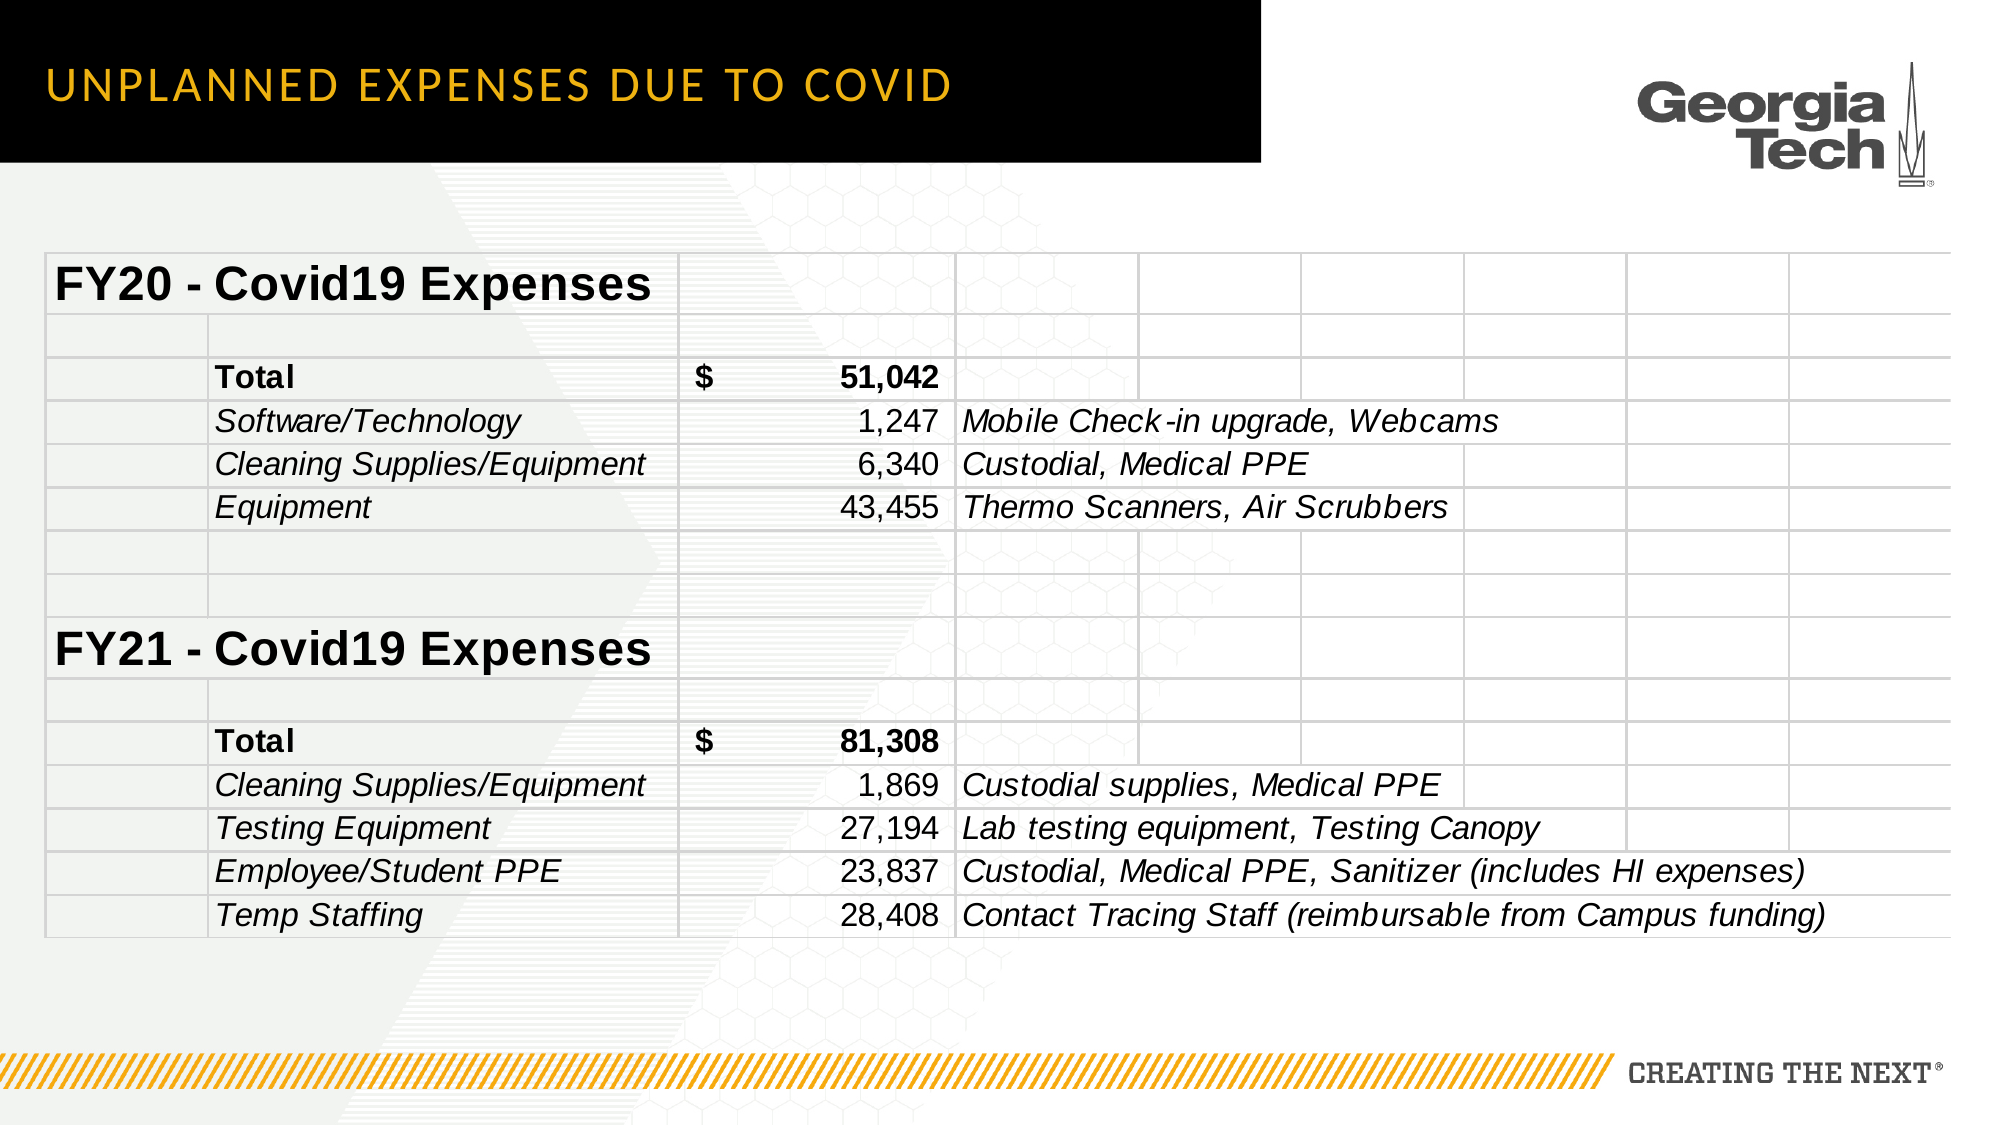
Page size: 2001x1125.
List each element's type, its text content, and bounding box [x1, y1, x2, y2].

picture [0, 0, 2001, 1125]
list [44, 251, 1954, 940]
title Unplanned expenses due to covid [0, 0, 1262, 163]
